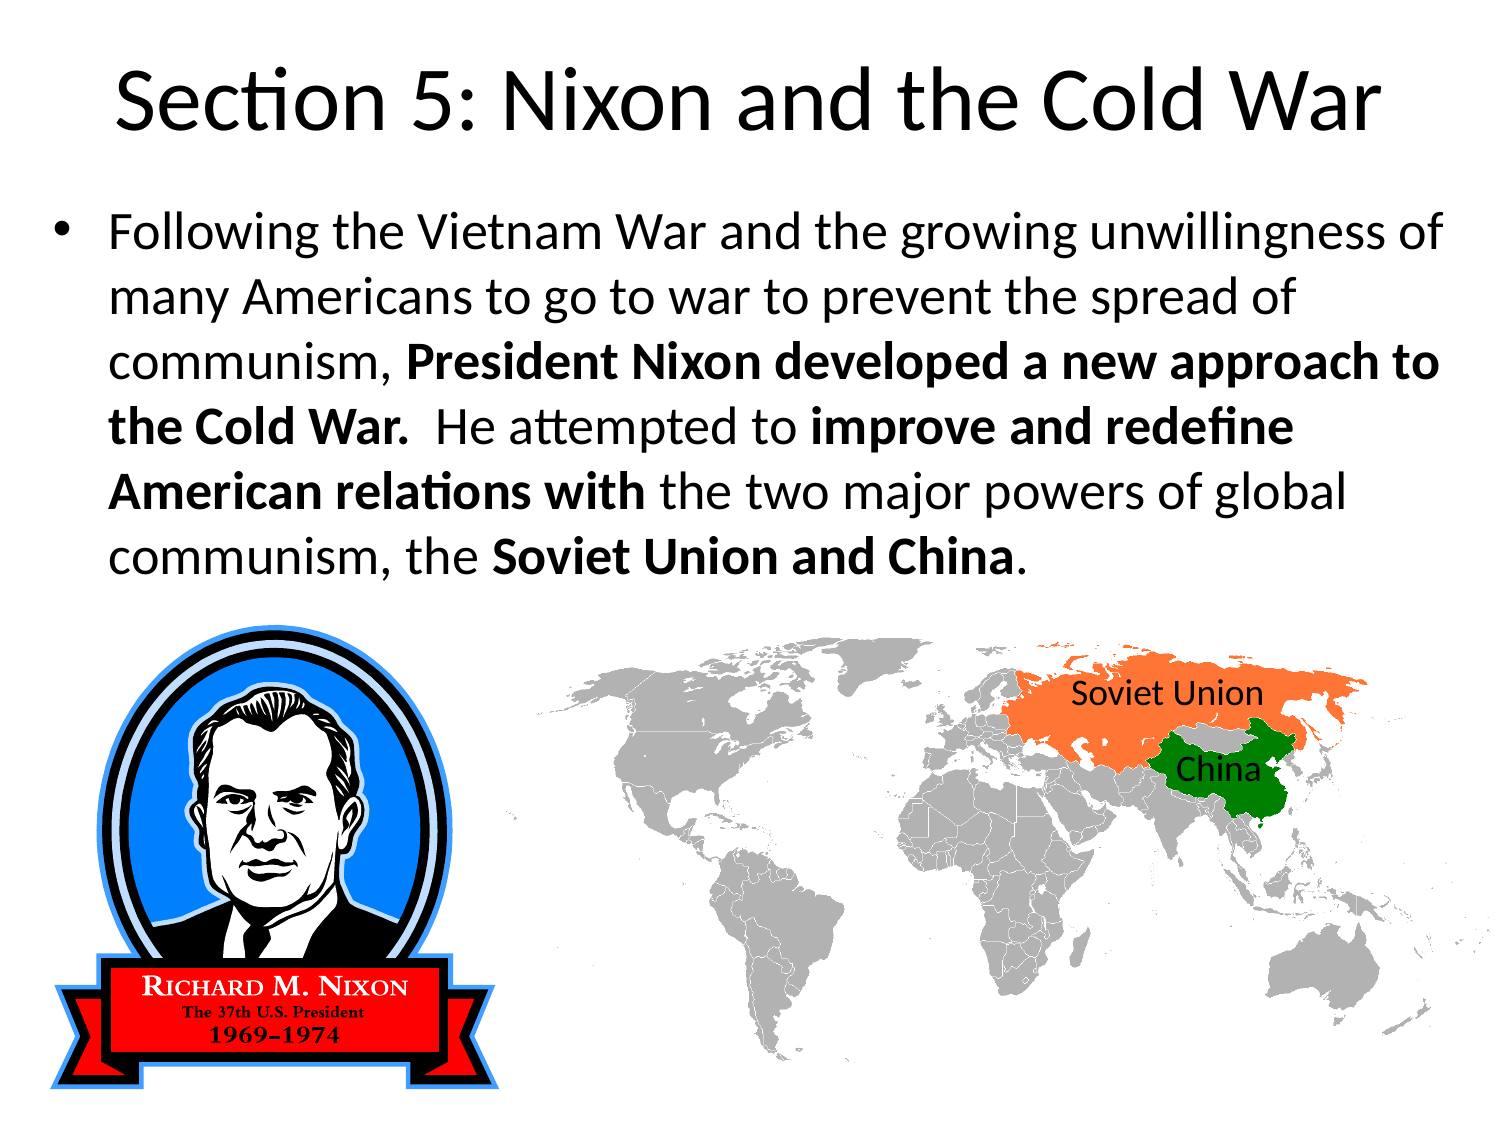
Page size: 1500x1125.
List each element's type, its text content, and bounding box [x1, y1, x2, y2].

title Section 5: Nixon and the Cold War [75, 0, 1425, 187]
list Following the Vietnam War and the growing unwillingness of many Americans to go to war to prevent the spread of communism, President Nixon developed a new approach to the Cold War. He attempted to improve and redefine American relations with the two major powers of global communism, the Soviet Union and China. [37, 187, 1463, 988]
picture [49, 624, 1497, 1090]
